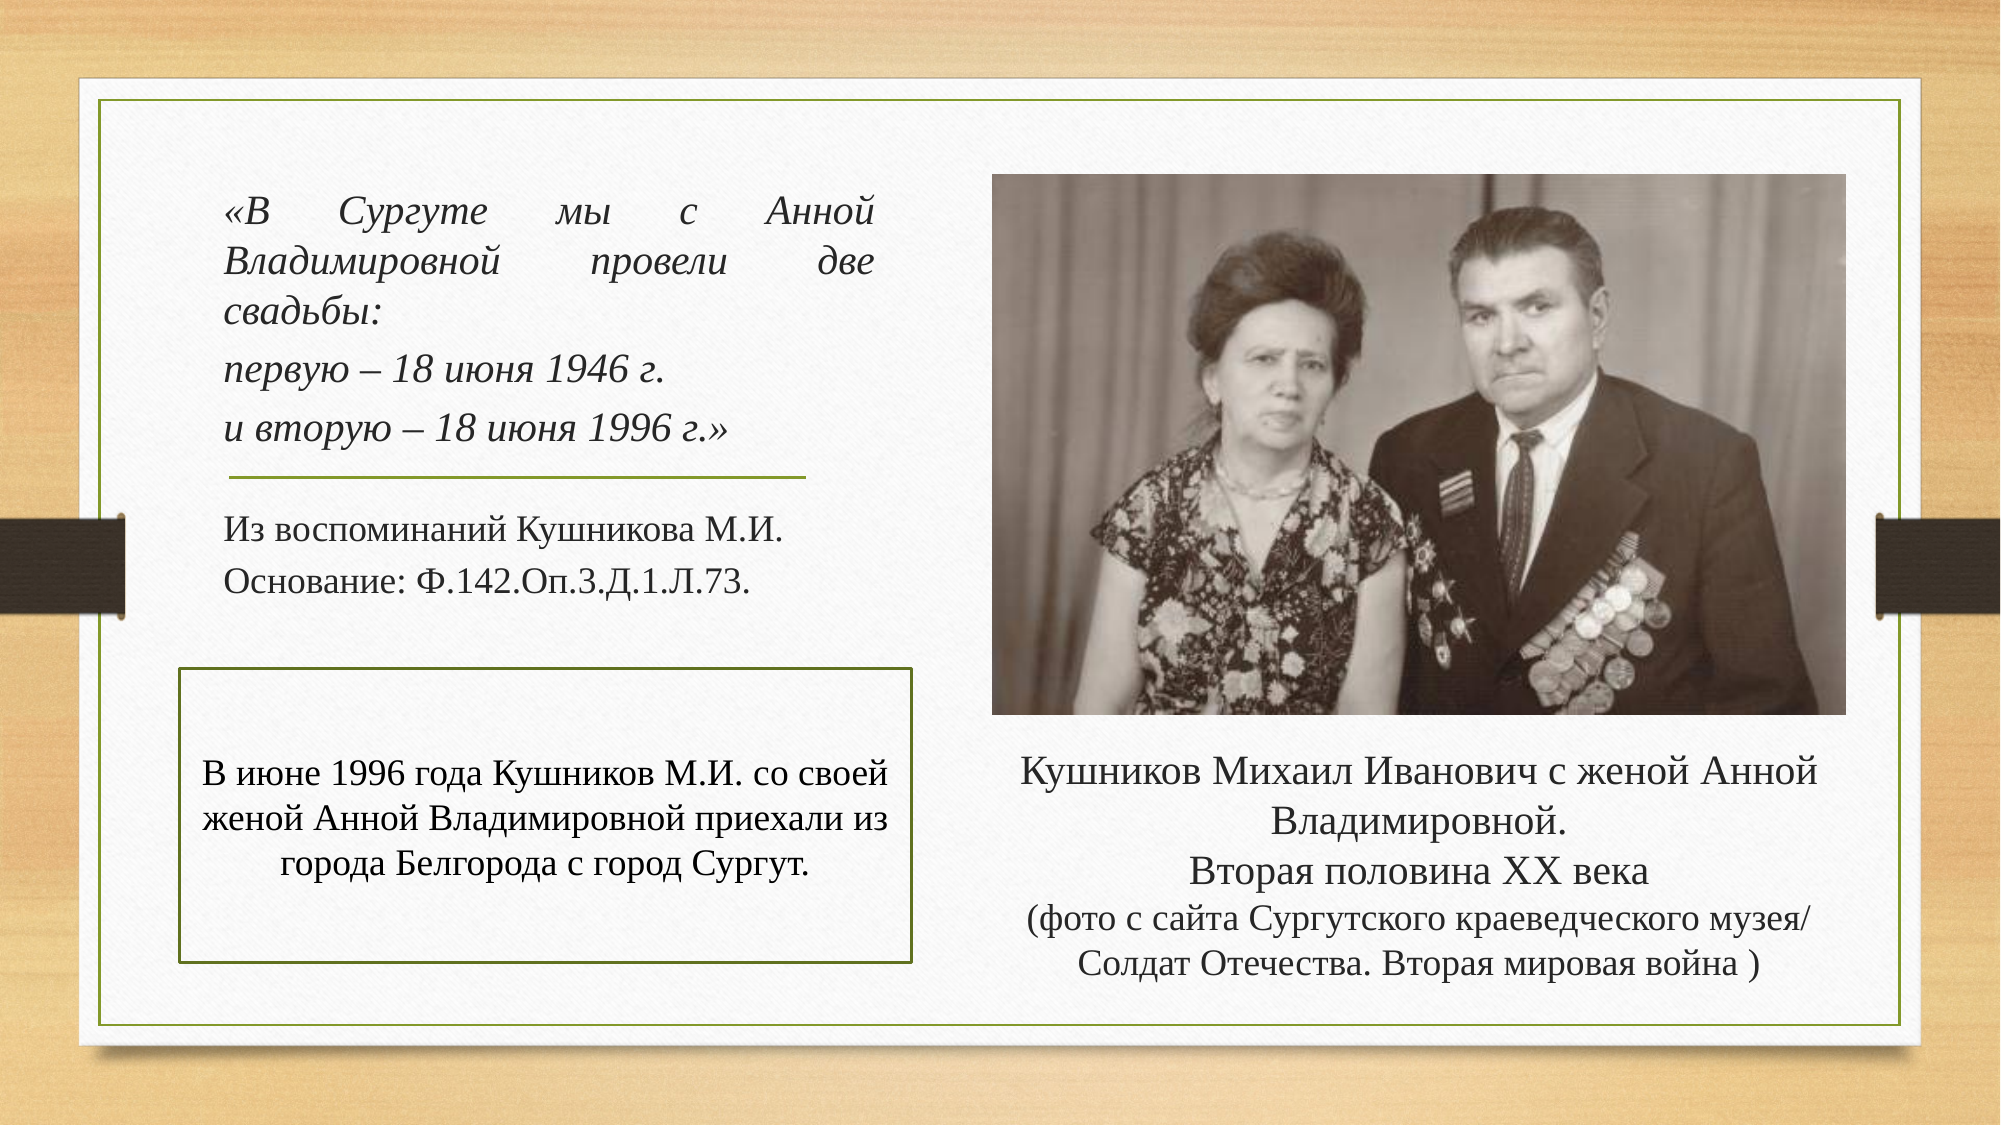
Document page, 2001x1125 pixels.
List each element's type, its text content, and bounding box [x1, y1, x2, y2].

picture [0, 0, 2001, 1125]
title Кушников Михаил Иванович с женой Анной Владимировной. Вторая половина XX века (фото с сайта Сургутского краеведческого музея/ Солдат Отечества. Вторая мировая война ) [992, 728, 1846, 991]
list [992, 174, 1846, 715]
text_box В июне 1996 года Кушников М.И. со своей женой Анной Владимировной приехали из города Белгорода с город Сургут. [178, 667, 913, 964]
list «В Сургуте мы с Анной Владимировной провели две свадьбы: первую – 18 июня 1946 г. и вторую – 18 июня 1996 г.» Из воспоминаний Кушникова М.И. Основание: Ф.142.Оп.3.Д.1.Л.73. [208, 174, 891, 623]
